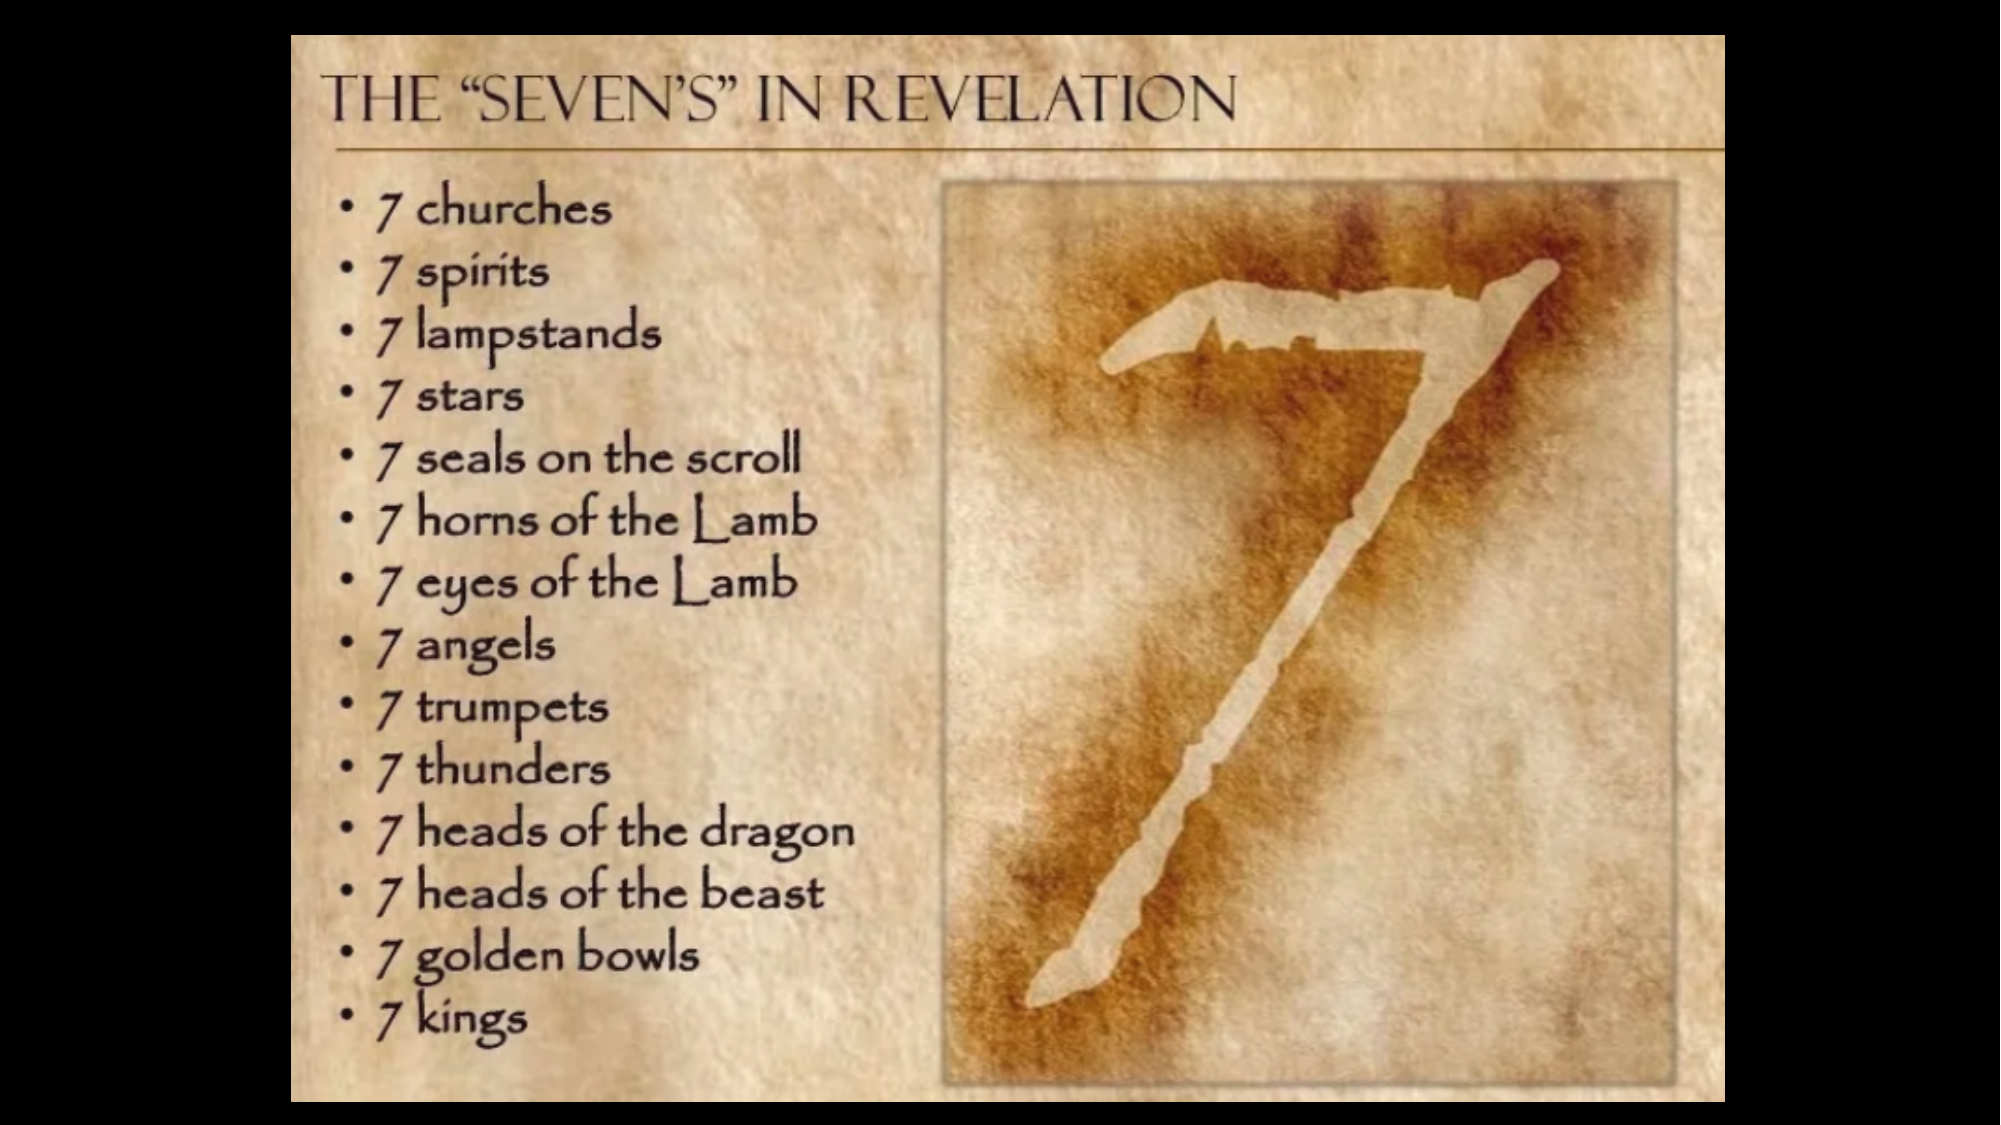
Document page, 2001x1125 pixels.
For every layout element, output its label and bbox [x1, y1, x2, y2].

picture [290, 34, 1725, 1102]
